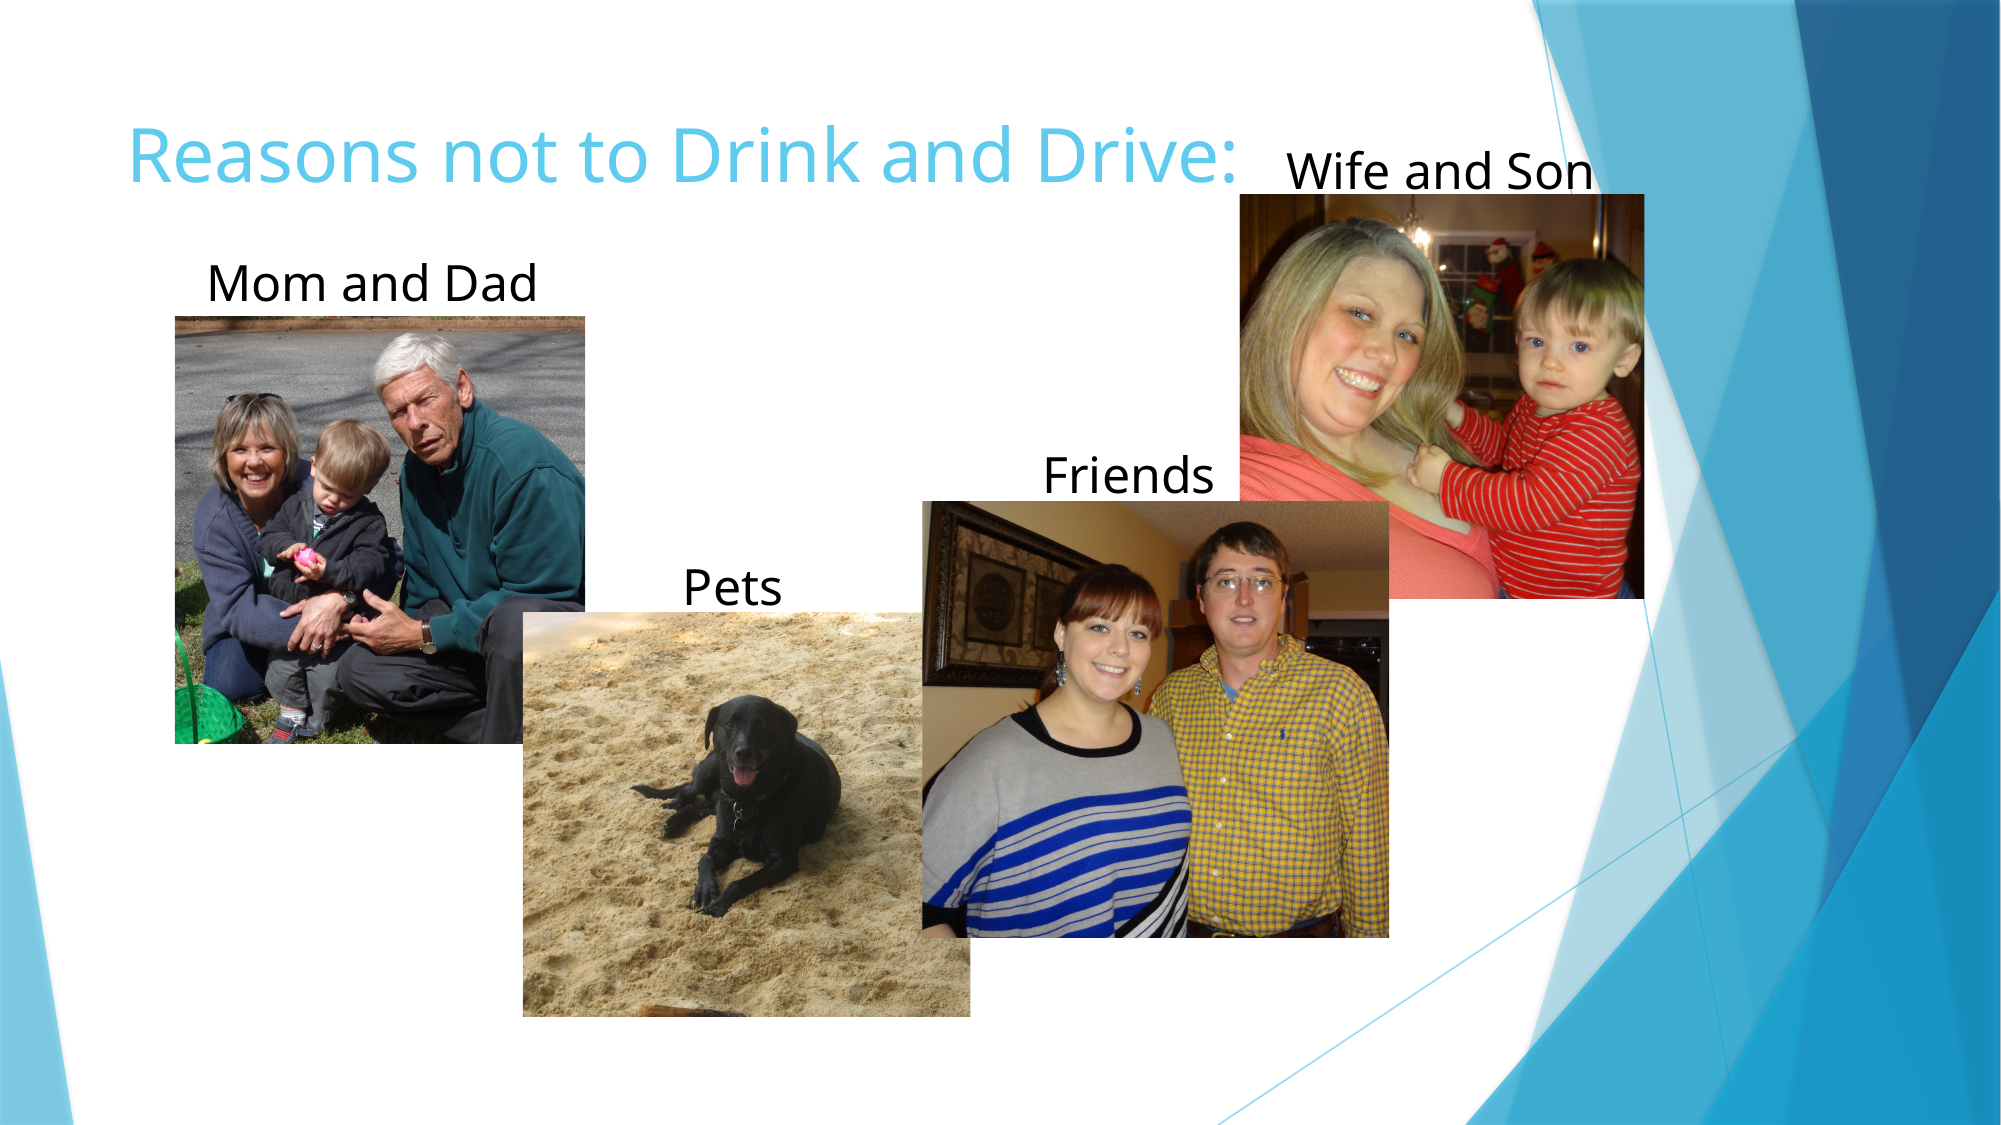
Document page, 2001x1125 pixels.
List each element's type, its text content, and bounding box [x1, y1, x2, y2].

text_box Friends [1027, 436, 1234, 499]
picture [174, 193, 1645, 1018]
text_box Wife and Son [1269, 132, 1613, 193]
text_box Mom and Dad [190, 244, 555, 315]
title Reasons not to Drink and Drive: [111, 99, 1522, 317]
text_box Pets [597, 547, 869, 611]
